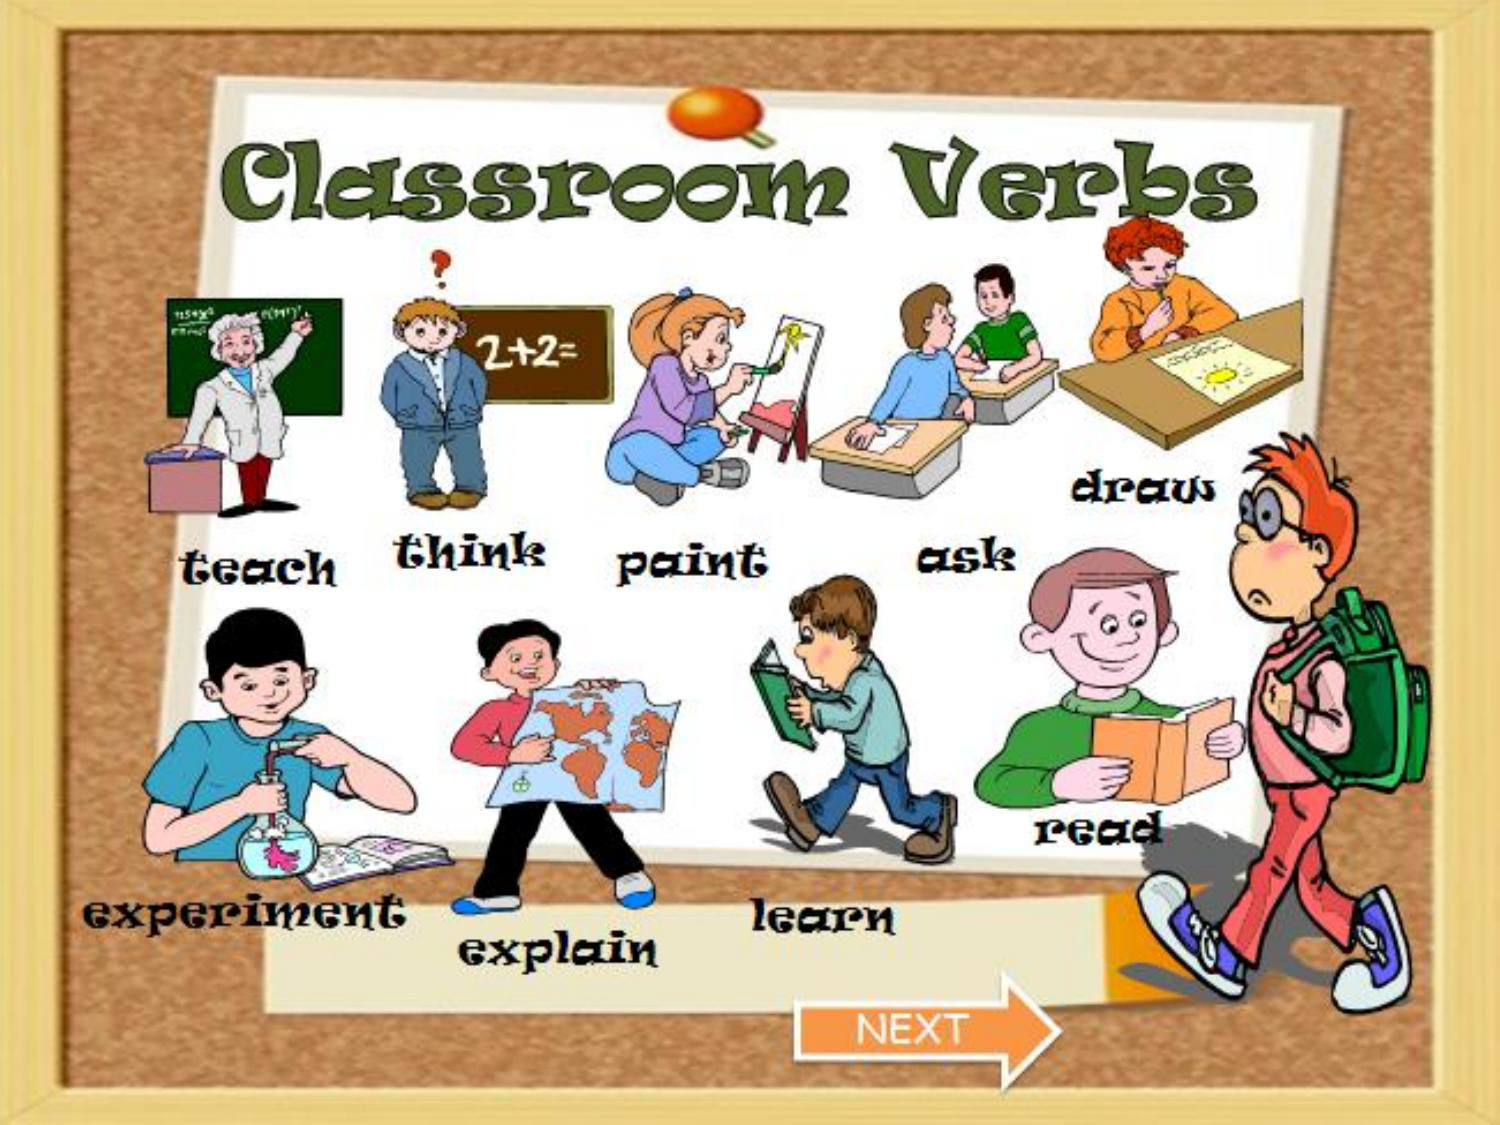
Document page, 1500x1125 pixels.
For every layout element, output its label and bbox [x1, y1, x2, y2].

list [0, 0, 1500, 1125]
